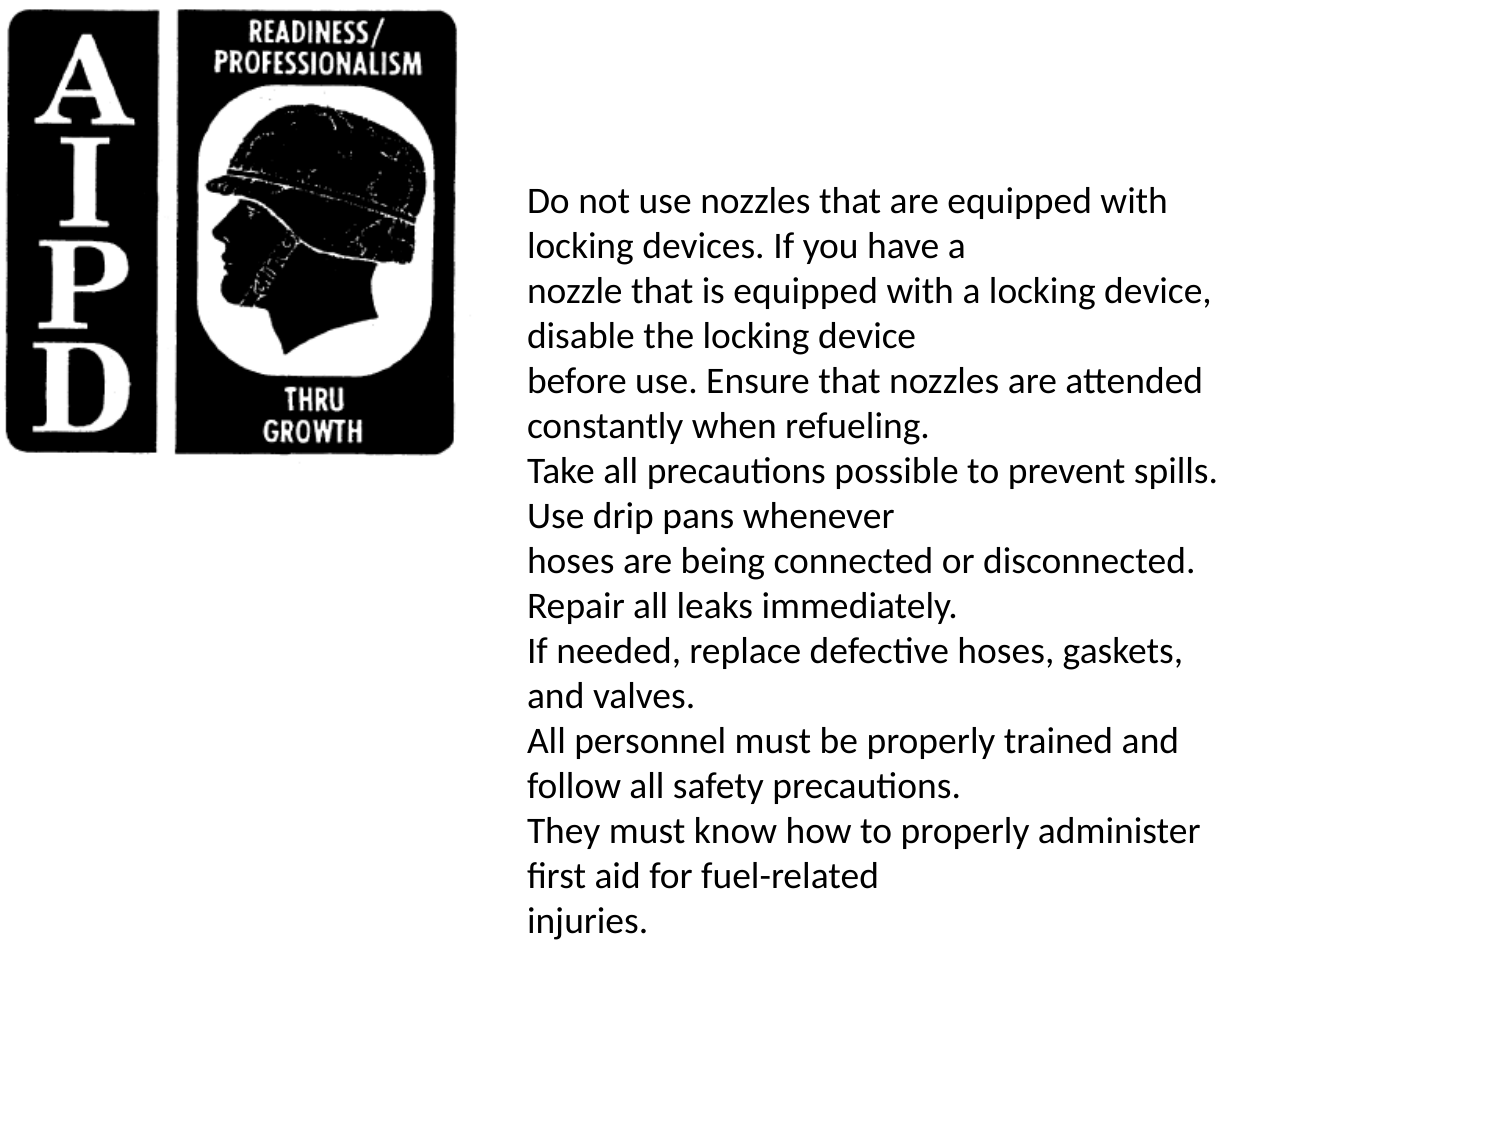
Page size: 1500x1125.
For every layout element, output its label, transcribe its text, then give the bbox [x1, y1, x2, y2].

text_box Do not use nozzles that are equipped with locking devices. If you have a nozzle that is equipped with a locking device, disable the locking device before use. Ensure that nozzles are attended constantly when refueling. Take all precautions possible to prevent spills. Use drip pans whenever hoses are being connected or disconnected. Repair all leaks immediately. If needed, replace defective hoses, gaskets, and valves. All personnel must be properly trained and follow all safety precautions. They must know how to properly administer first aid for fuel-related injuries. [512, 168, 1263, 949]
picture [0, 5, 479, 467]
